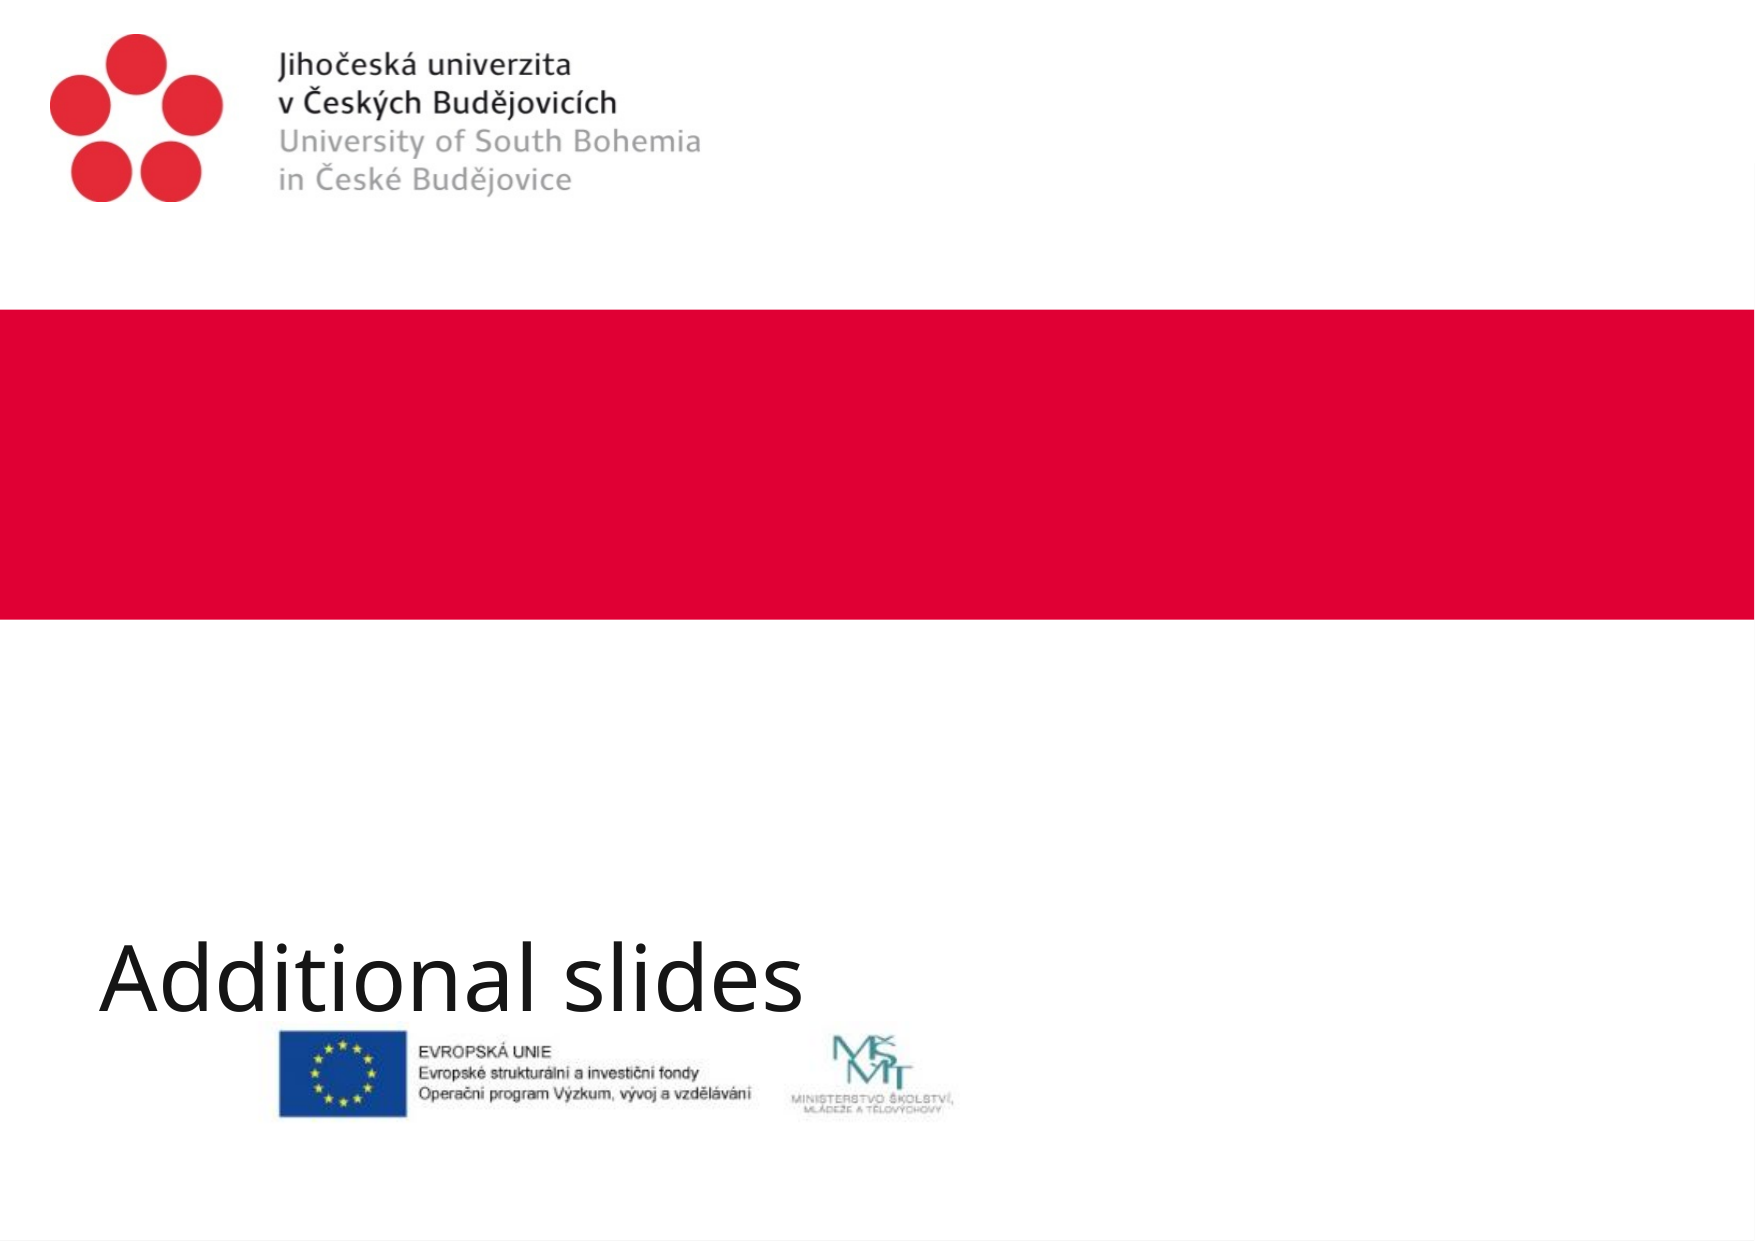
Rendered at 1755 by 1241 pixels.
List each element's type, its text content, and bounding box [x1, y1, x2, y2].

picture [234, 1088, 991, 1127]
title Additional slides [84, 862, 1649, 1088]
picture [50, 34, 702, 202]
